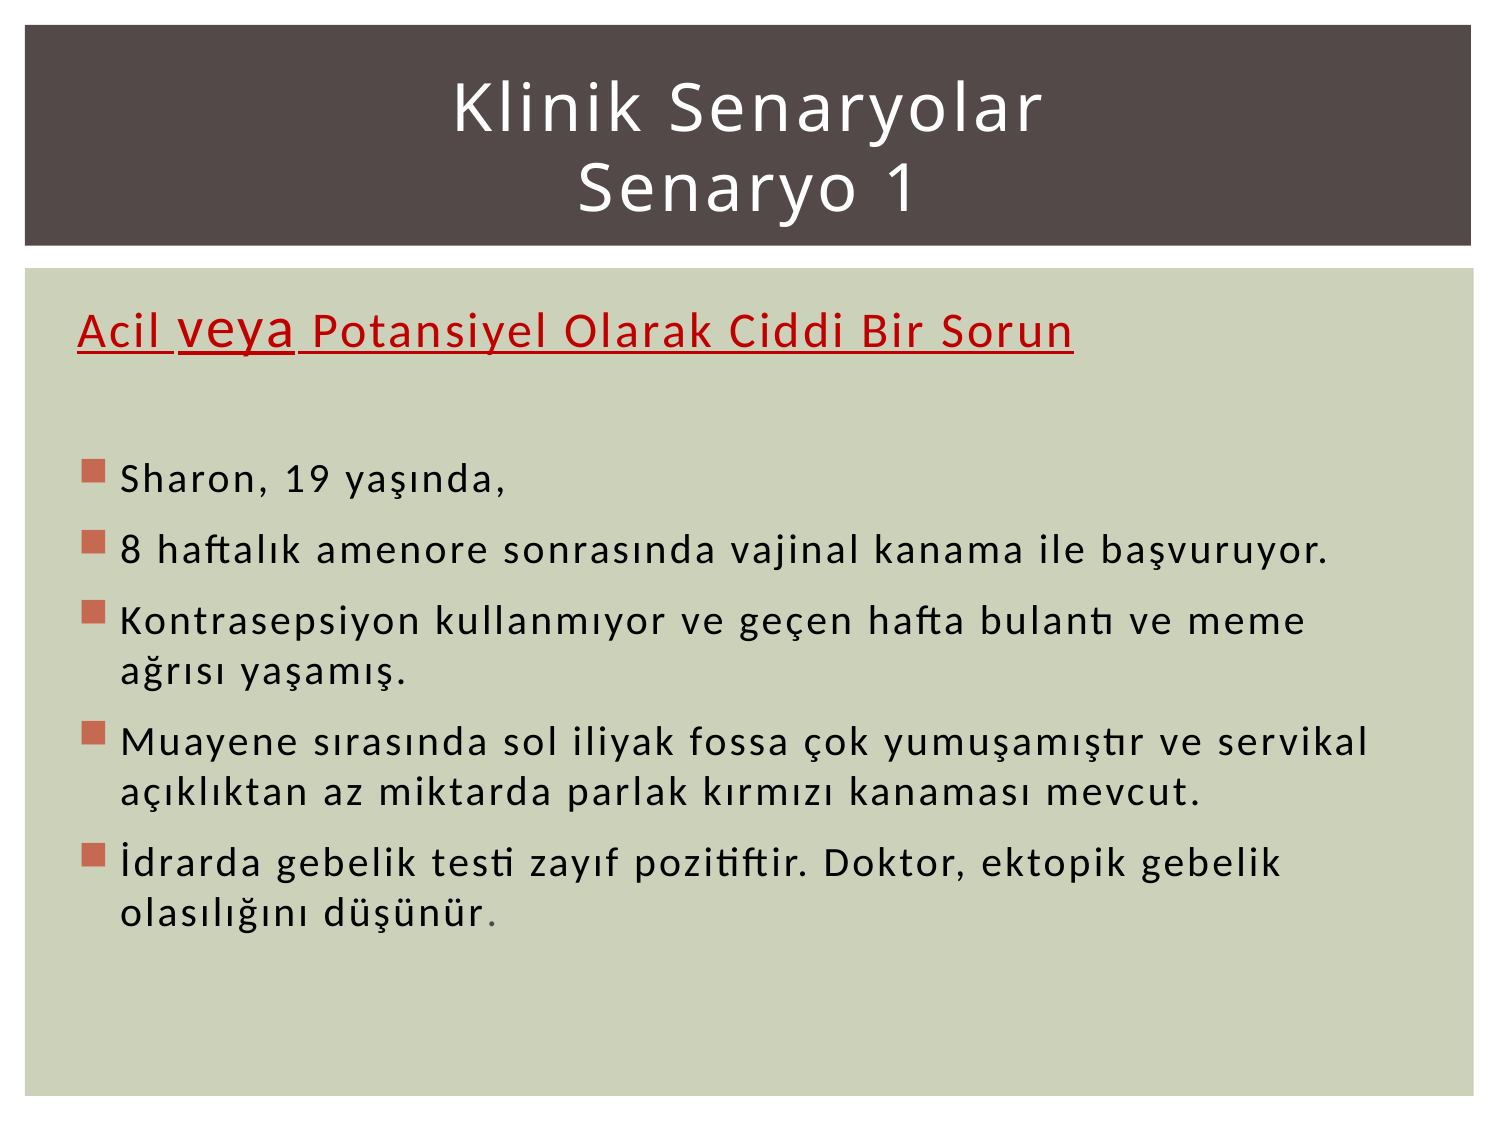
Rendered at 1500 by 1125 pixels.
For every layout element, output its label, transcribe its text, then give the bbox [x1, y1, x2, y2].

list Acil veya Potansiyel Olarak Ciddi Bir Sorun Sharon, 19 yaşında, 8 haftalık amenore sonrasında vajinal kanama ile başvuruyor. Kontrasepsiyon kullanmıyor ve geçen hafta bulantı ve meme ağrısı yaşamış. Muayene sırasında sol iliyak fossa çok yumuşamıştır ve servikal açıklıktan az miktarda parlak kırmızı kanaması mevcut. İdrarda gebelik testi zayıf pozitiftir. Doktor, ektopik gebelik olasılığını düşünür. [62, 281, 1442, 1005]
title Klinik Senaryolar Senaryo 1 [62, 58, 1438, 232]
